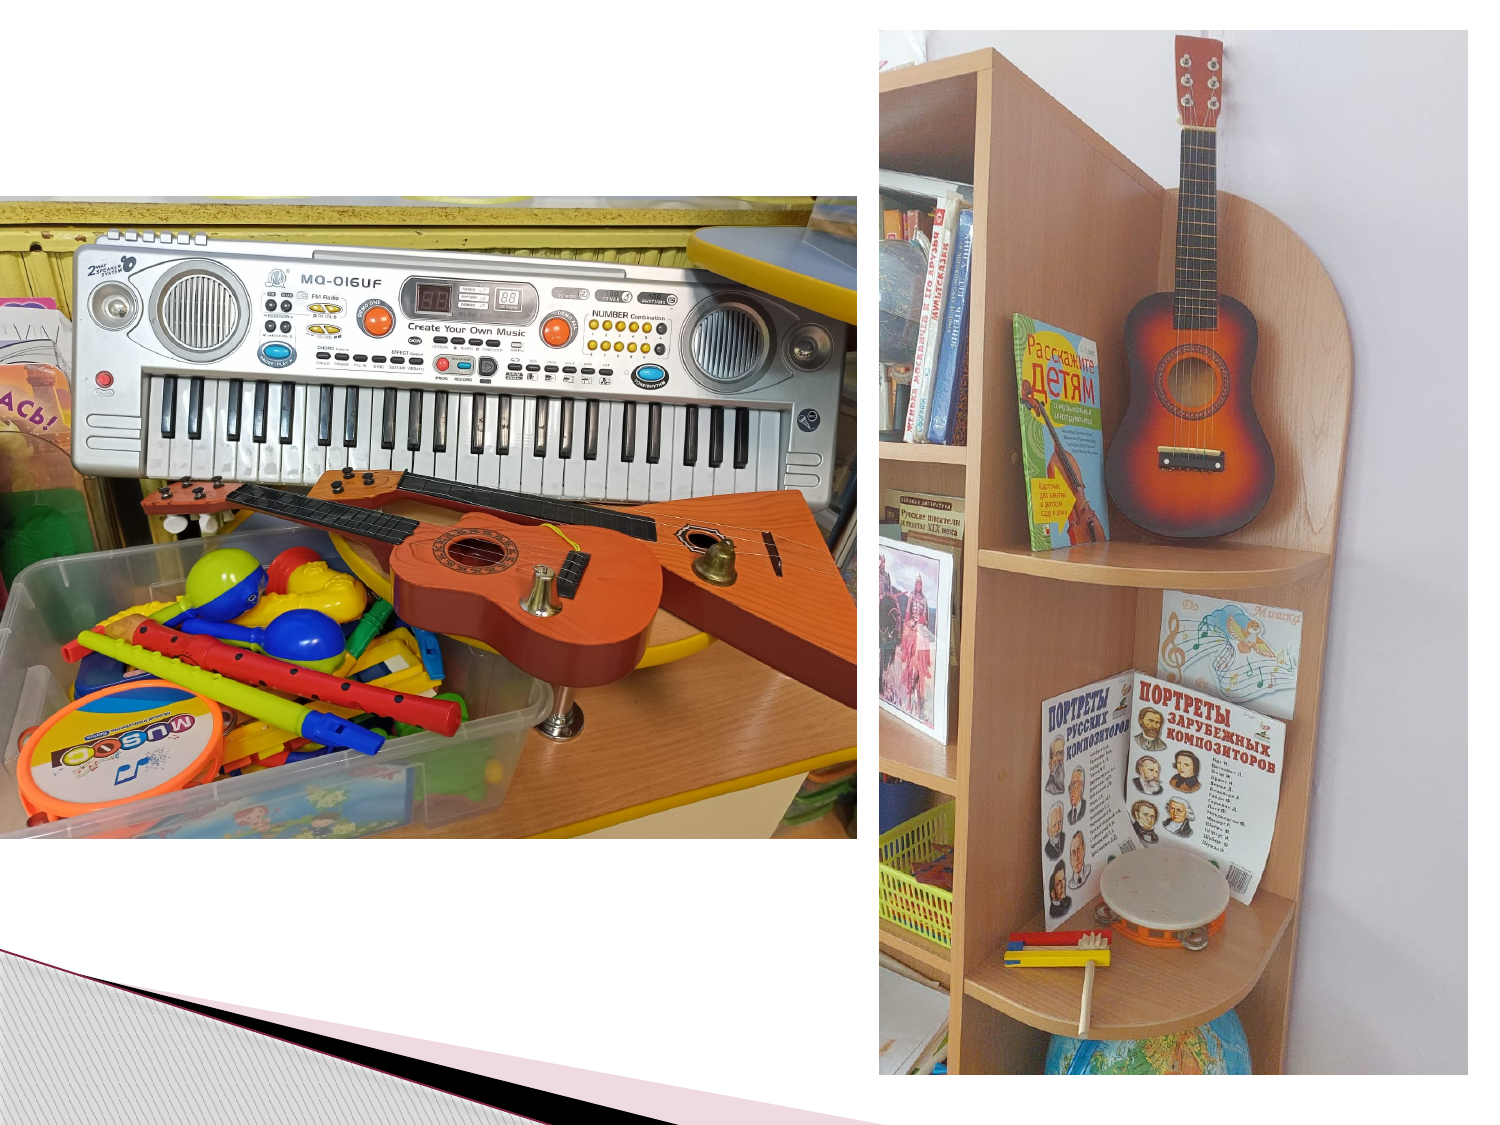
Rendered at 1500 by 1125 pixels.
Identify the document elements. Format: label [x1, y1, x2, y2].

picture [879, 30, 1468, 1076]
picture [0, 196, 857, 839]
